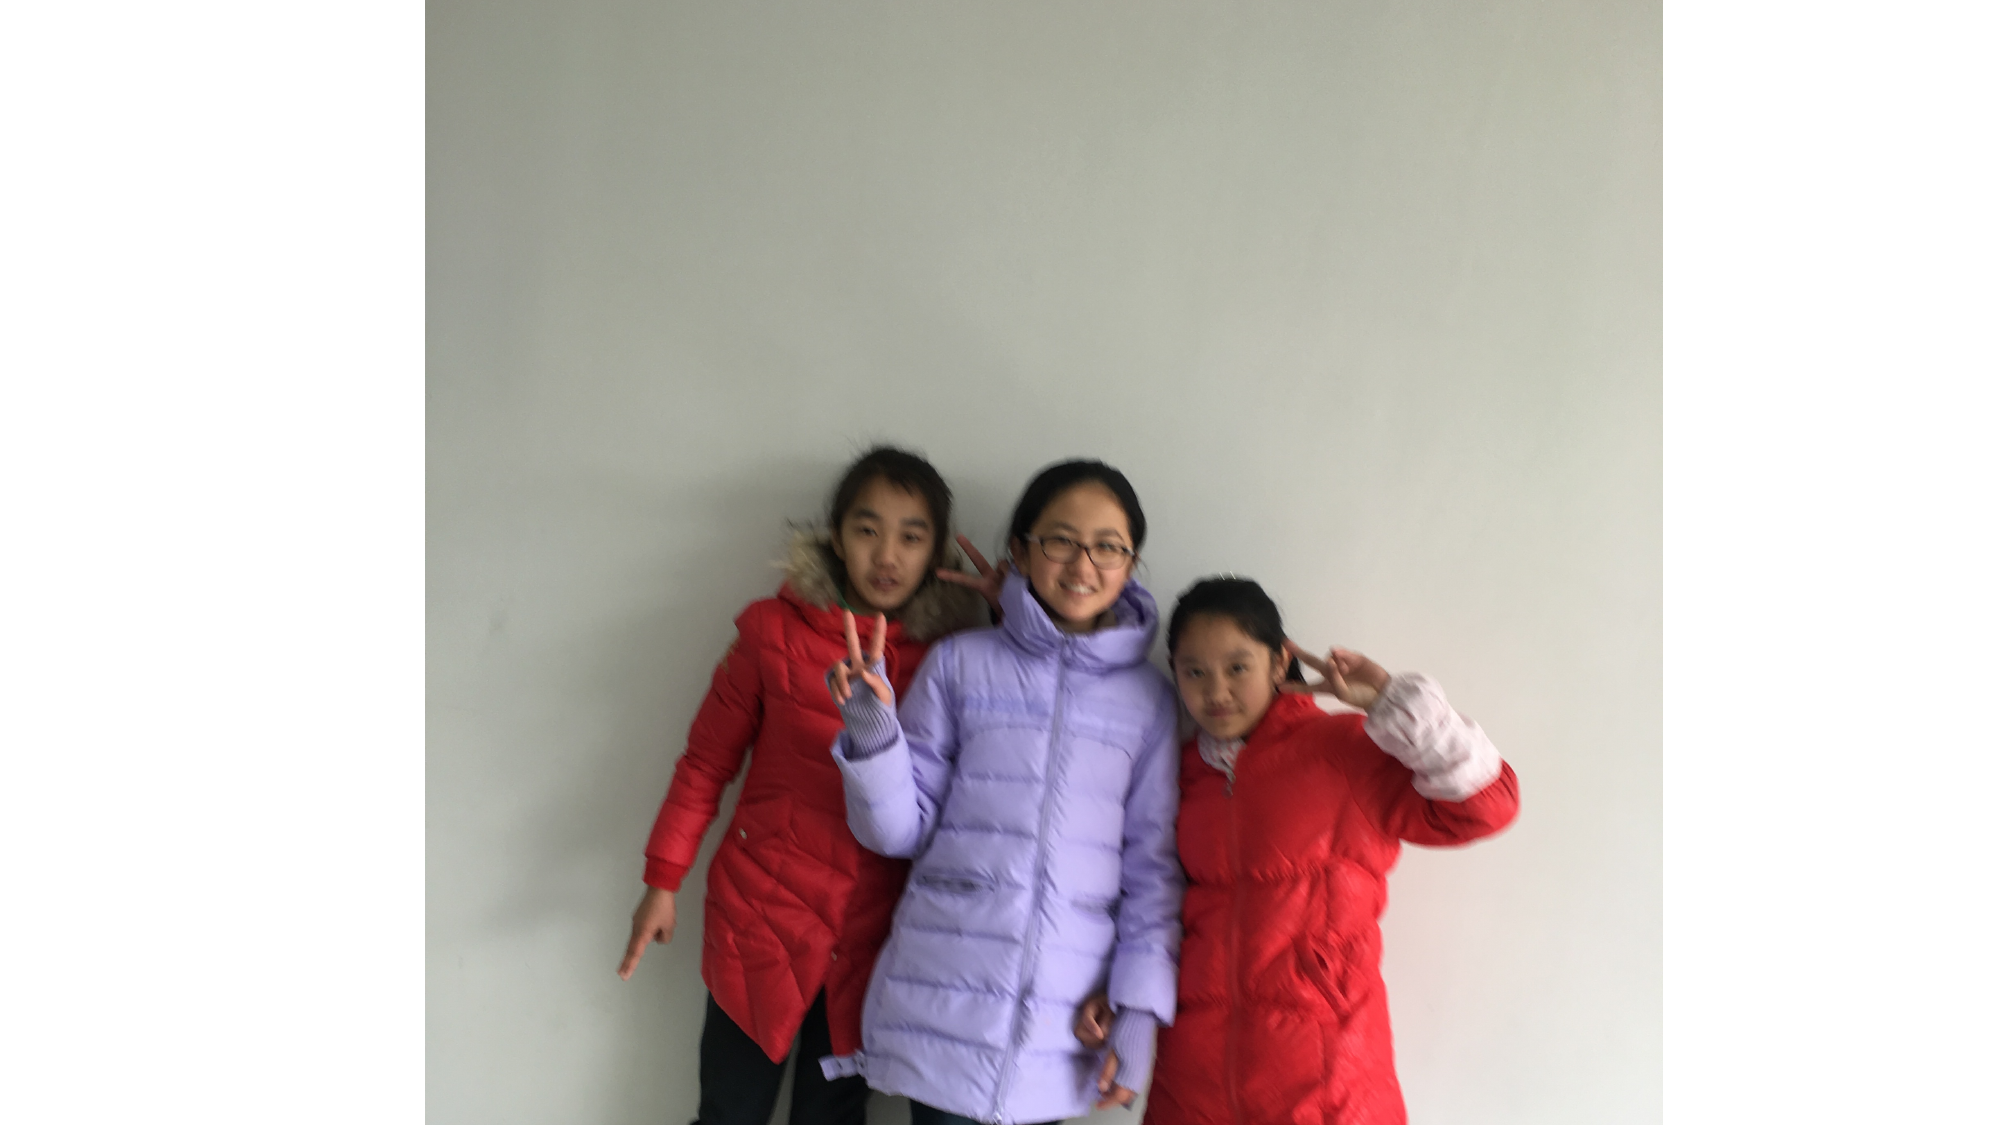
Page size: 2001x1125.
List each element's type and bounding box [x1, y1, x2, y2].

picture [425, 0, 1663, 1125]
